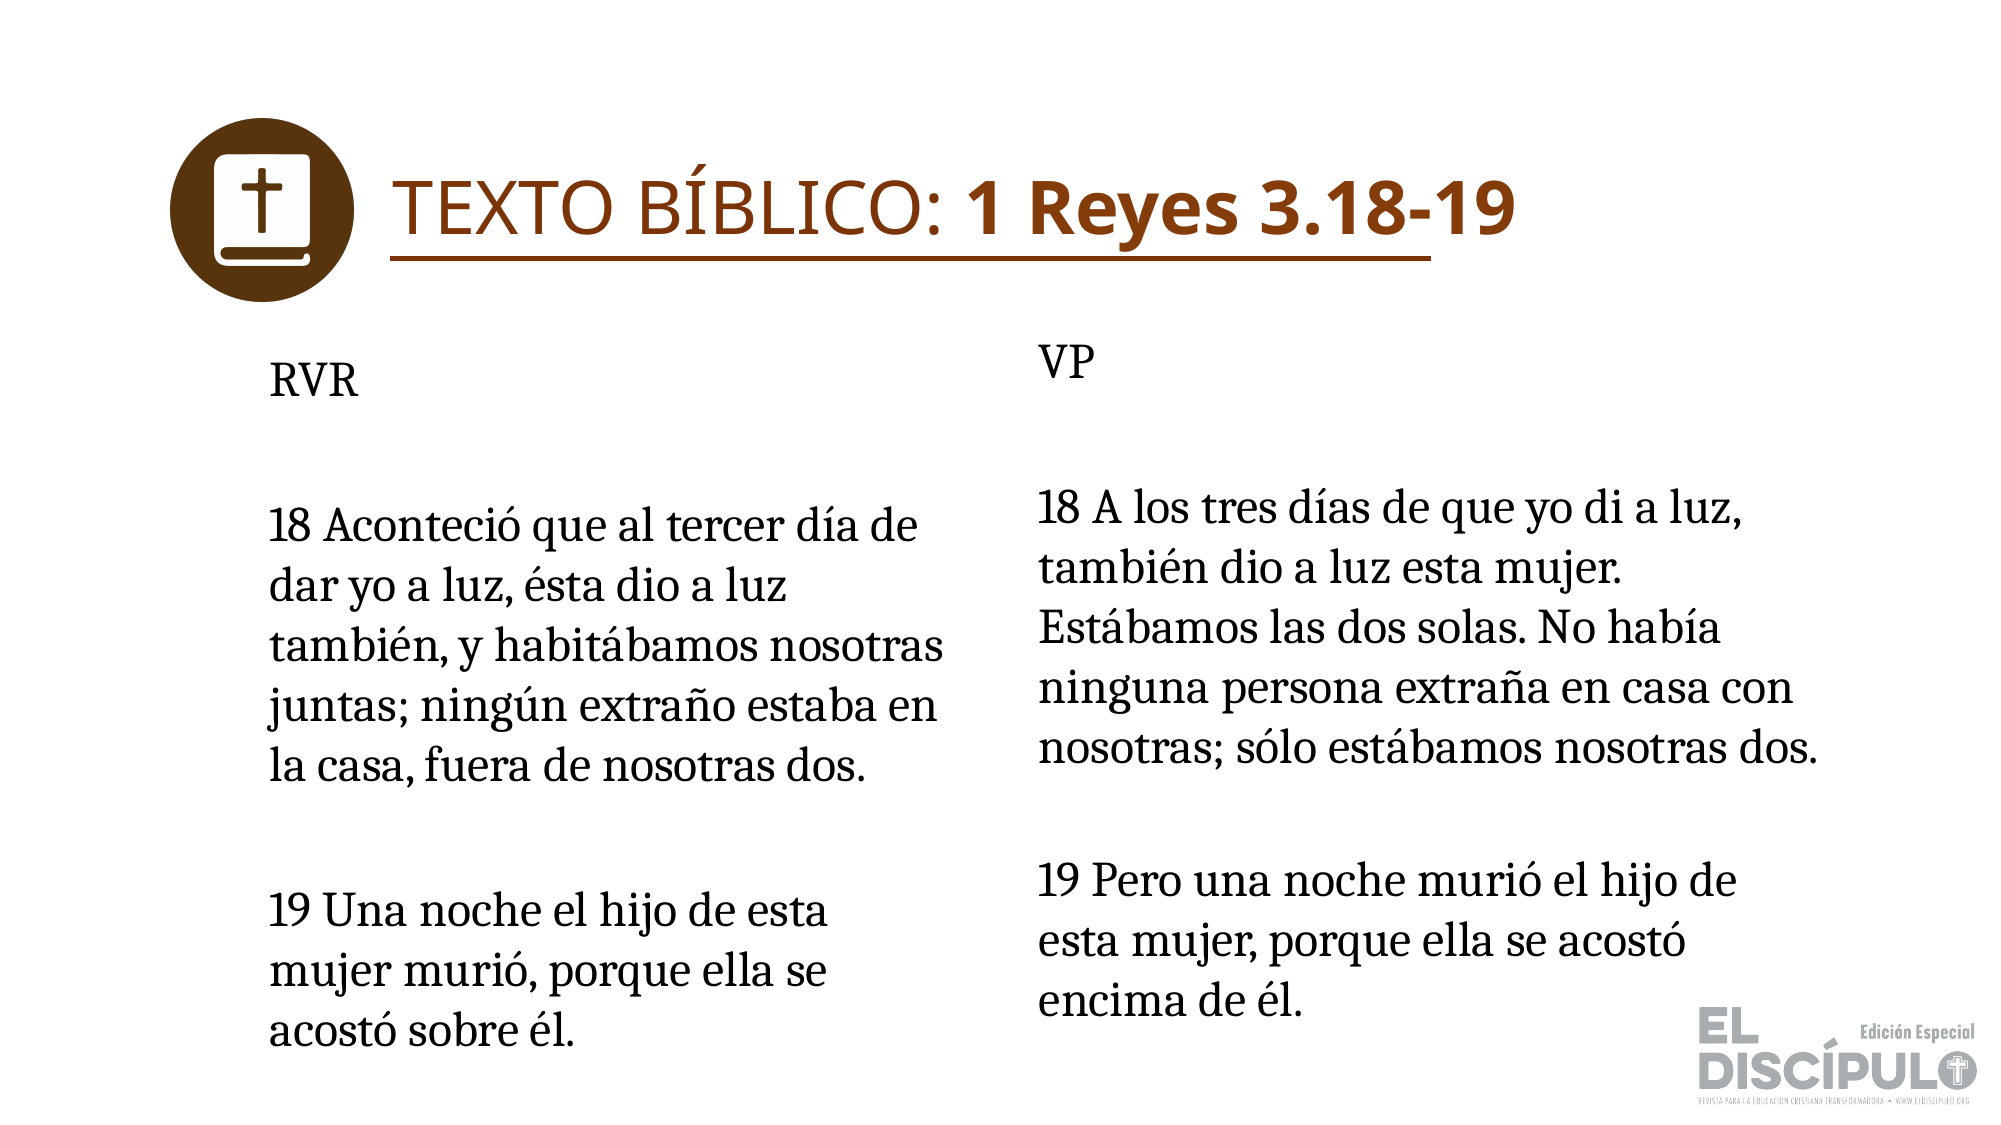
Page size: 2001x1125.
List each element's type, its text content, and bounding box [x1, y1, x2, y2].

text_box VP 18 A los tres días de que yo di a luz, también dio a luz esta mujer. Estábamos las dos solas. No había ninguna persona extraña en casa con nosotras; sólo estábamos nosotras dos. 19 Pero una noche murió el hijo de esta mujer, porque ella se acostó encima de él. [1029, 274, 1847, 1082]
picture [1698, 1007, 1977, 1107]
text_box RVR 18 Aconteció que al tercer día de dar yo a luz, ésta dio a luz también, y habitábamos nosotras juntas; ningún extraño estaba en la casa, fuera de nosotras dos. 19 Una noche el hijo de esta mujer murió, porque ella se acostó sobre él. [261, 355, 967, 1107]
title TEXTO BÍBLICO: 1 Reyes 3.18-19 [377, 162, 1915, 259]
picture [169, 118, 354, 302]
